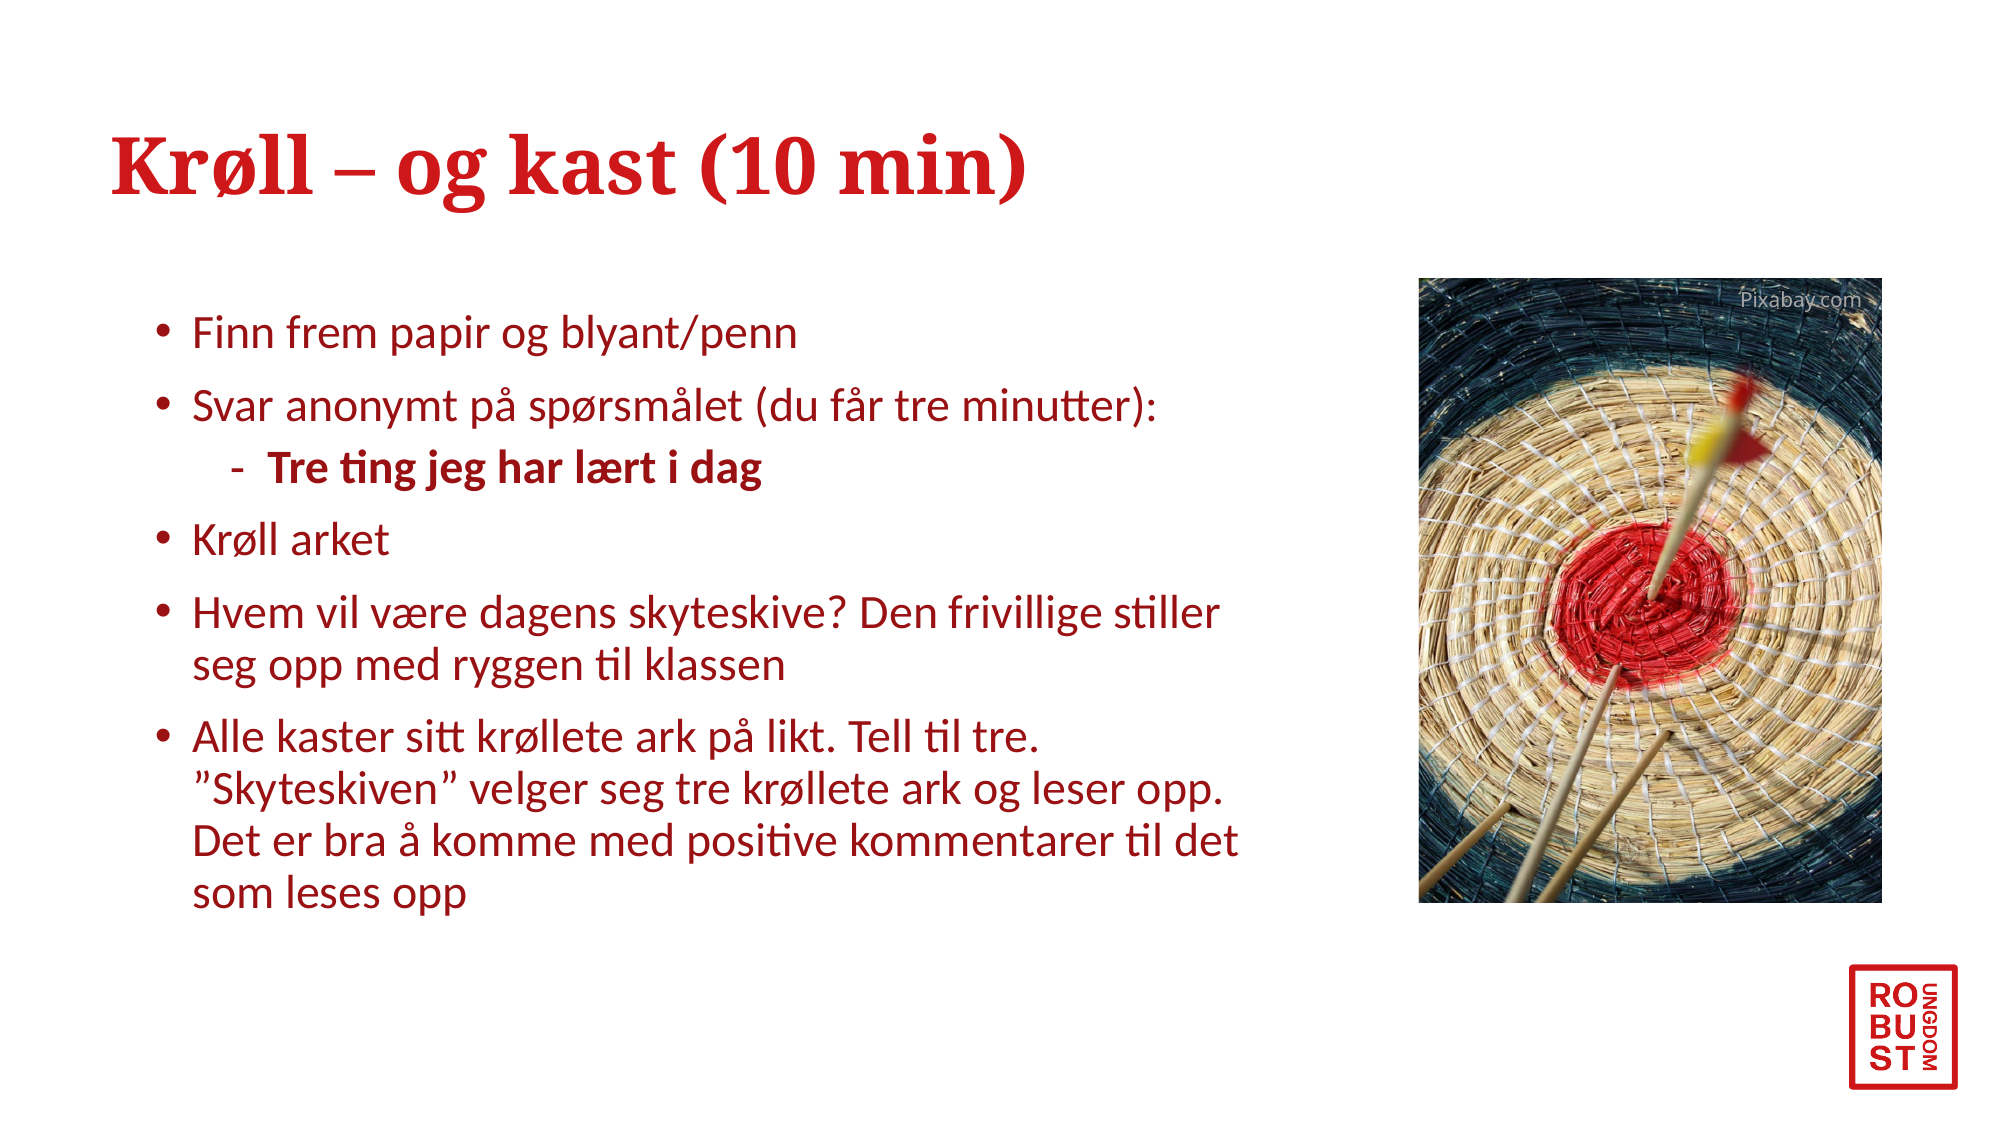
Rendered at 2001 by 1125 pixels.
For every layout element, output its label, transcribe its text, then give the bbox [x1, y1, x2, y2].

title Krøll – og kast (10 min) [95, 59, 1899, 278]
text_box Pixabay.com [1508, 277, 1882, 322]
list Finn frem papir og blyant/penn Svar anonymt på spørsmålet (du får tre minutter): Tre ting jeg har lært i dag Krøll arket Hvem vil være dagens skyteskive? Den frivillige stiller seg opp med ryggen til klassen Alle kaster sitt krøllete ark på likt. Tell til tre. ”Skyteskiven” velger seg tre krøllete ark og leser opp. Det er bra å komme med positive kommentarer til det som leses opp [139, 299, 1273, 1064]
picture [1849, 964, 1958, 1090]
picture [1337, 278, 1963, 902]
